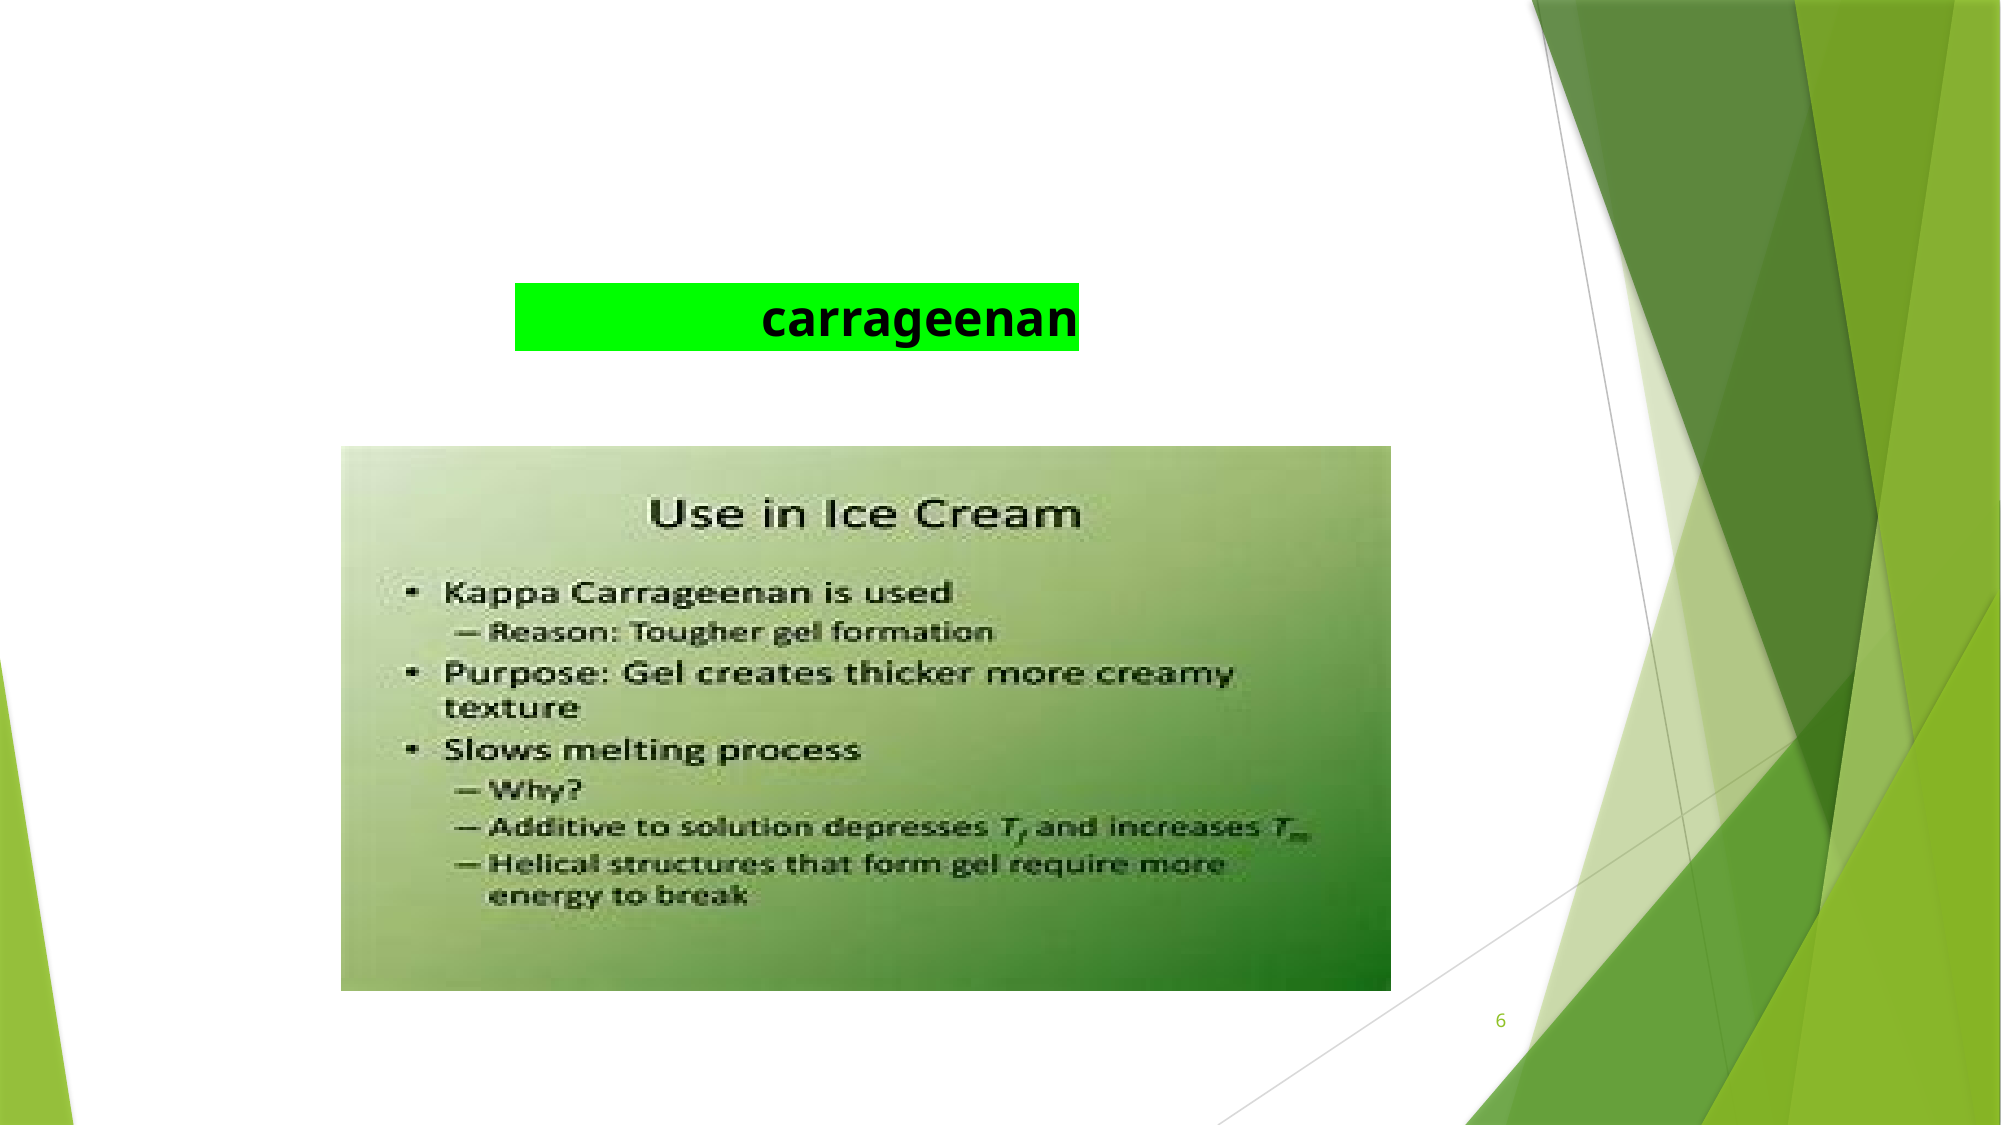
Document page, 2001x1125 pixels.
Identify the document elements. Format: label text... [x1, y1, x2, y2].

text_box carrageenan [500, 279, 1500, 399]
picture [341, 445, 1391, 992]
slide_number 6 [1409, 991, 1522, 1051]
